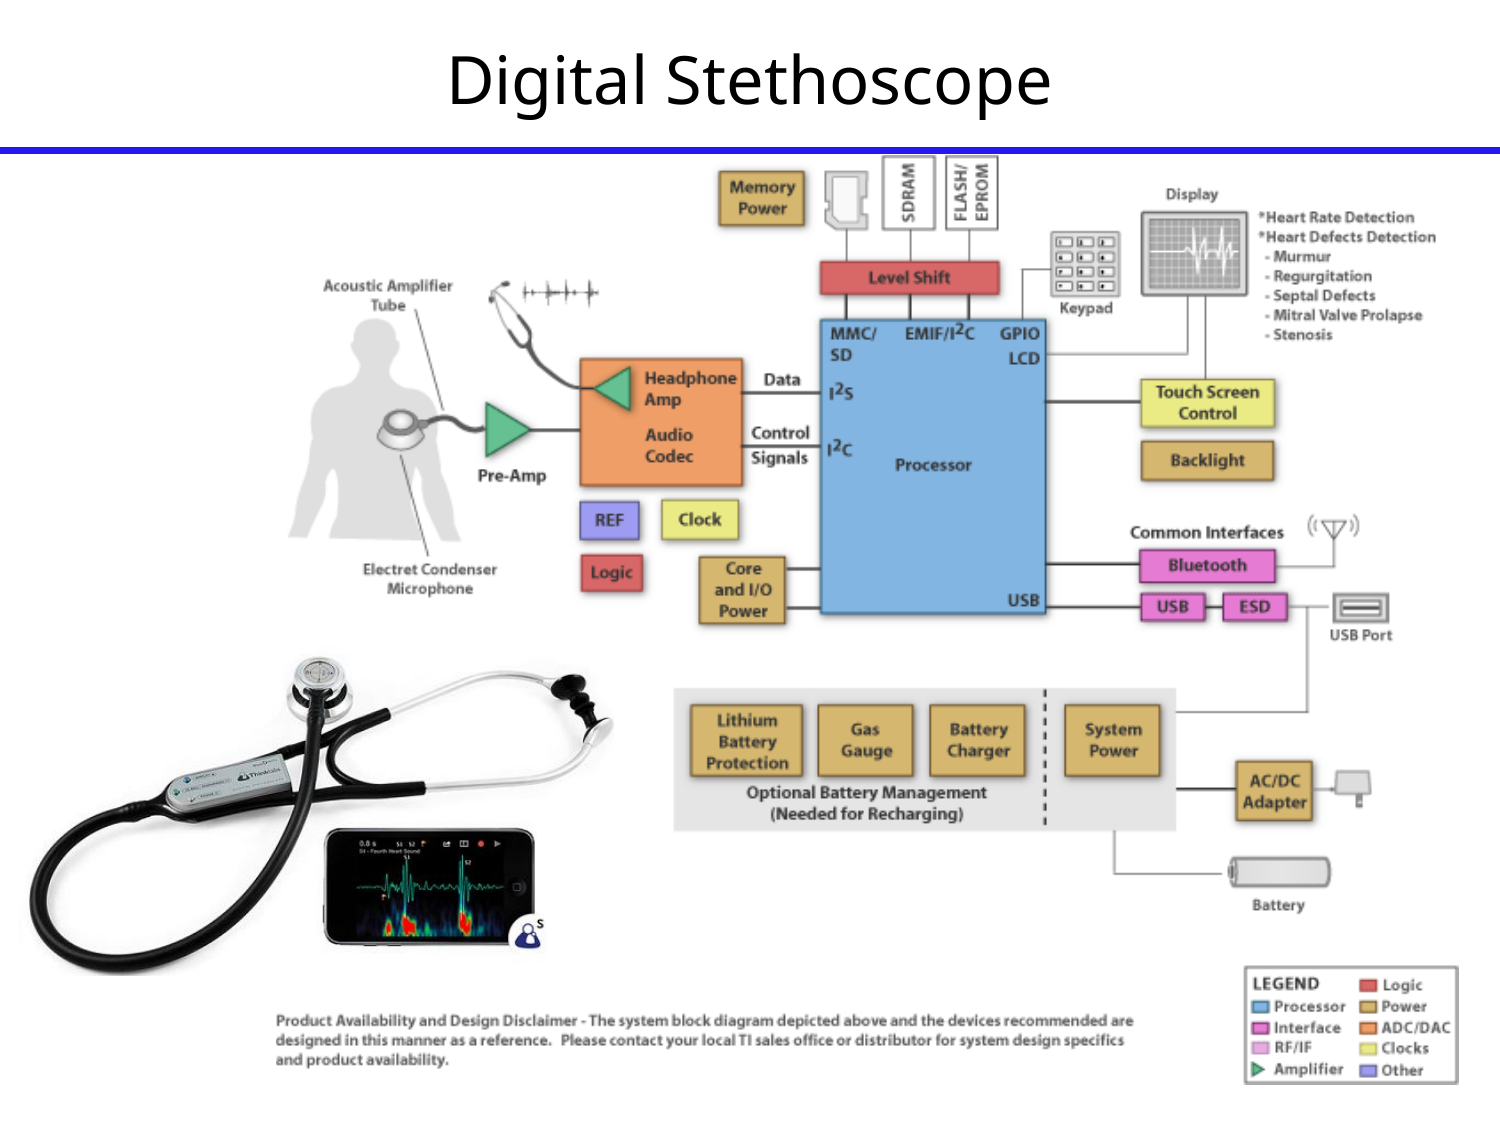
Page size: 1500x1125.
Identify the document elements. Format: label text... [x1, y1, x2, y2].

text_box Digital Stethoscope [431, 30, 1069, 126]
picture [17, 155, 1459, 1085]
